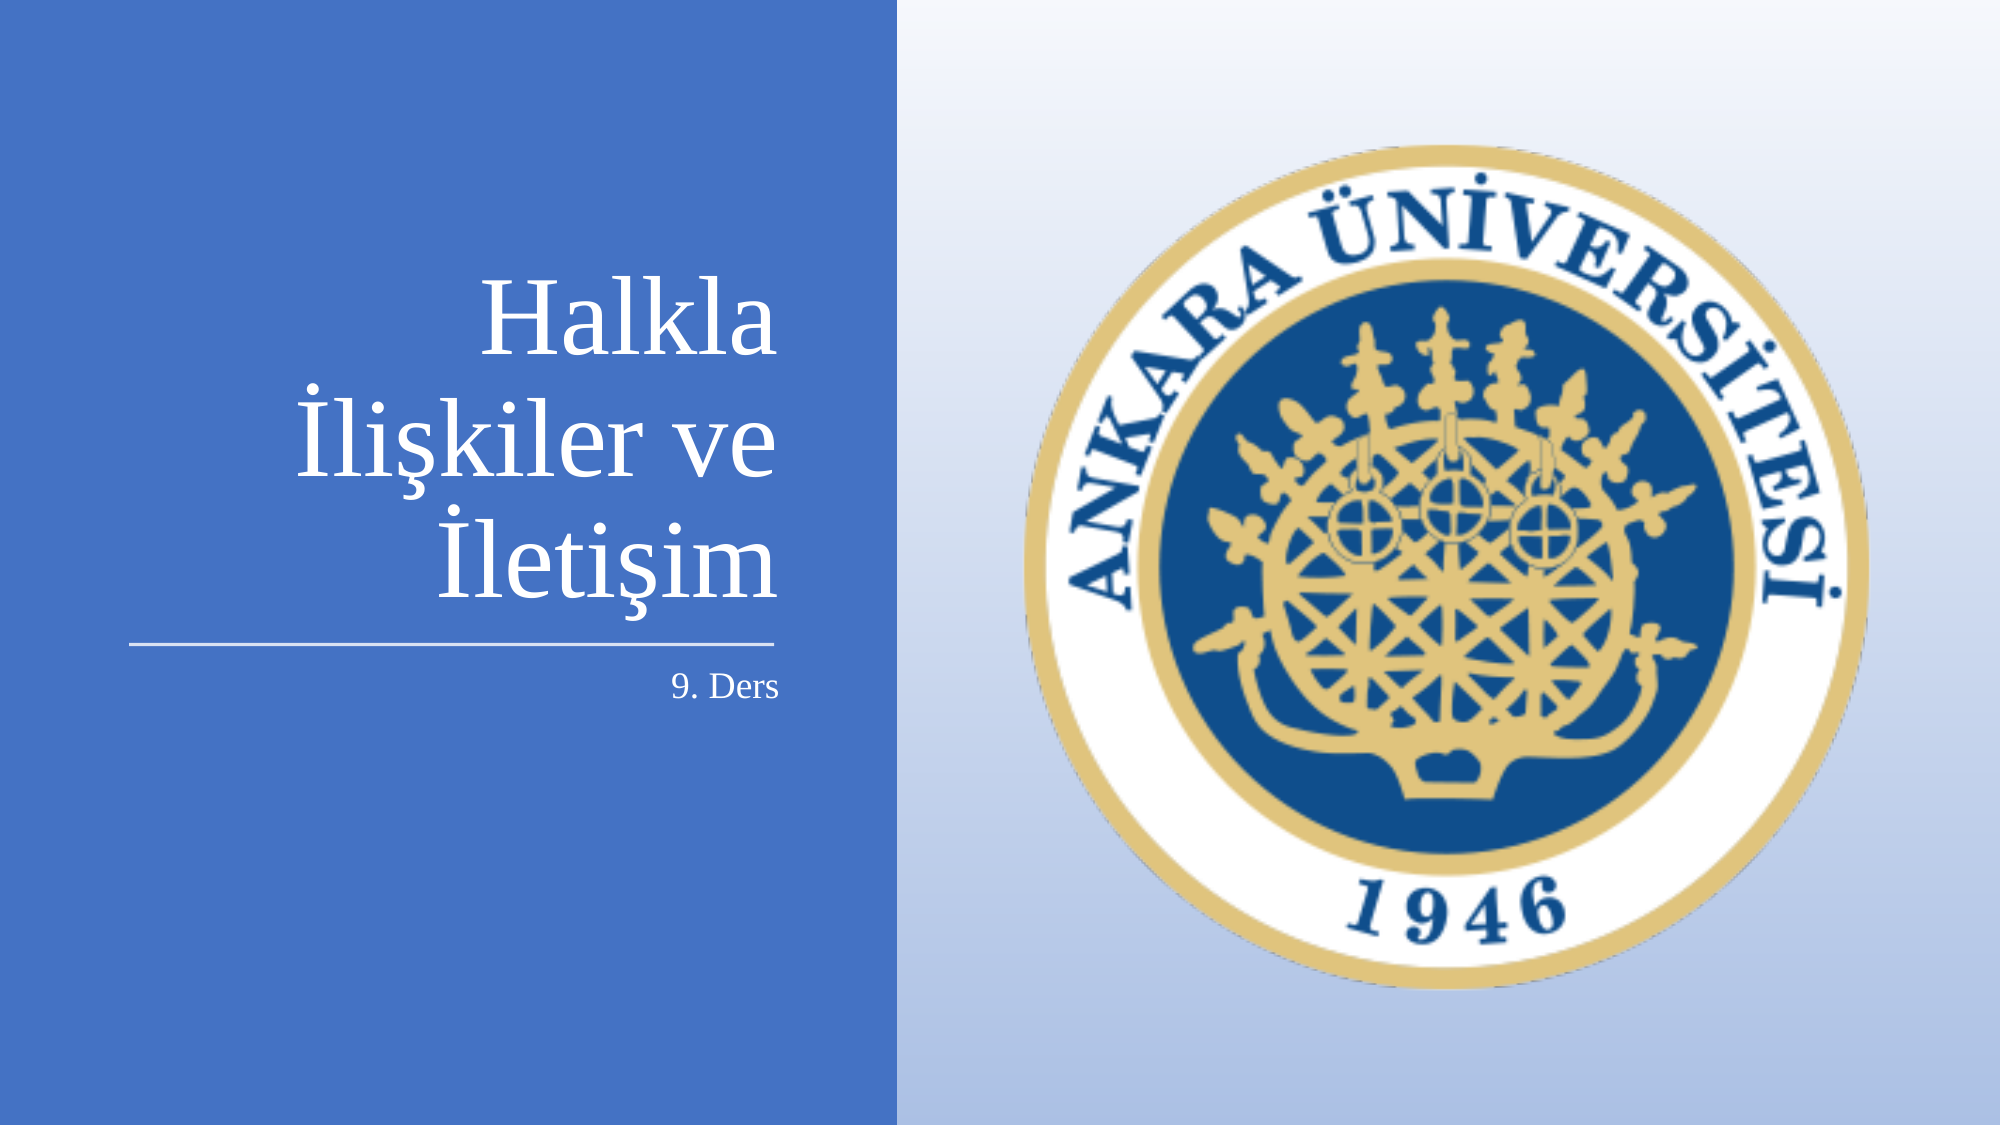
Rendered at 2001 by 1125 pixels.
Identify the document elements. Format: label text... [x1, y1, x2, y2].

picture [999, 120, 1896, 1005]
title Halkla İlişkiler ve İletişim [104, 131, 795, 630]
text_box [0, 0, 898, 1125]
subtitle 9. Ders [104, 658, 795, 1021]
